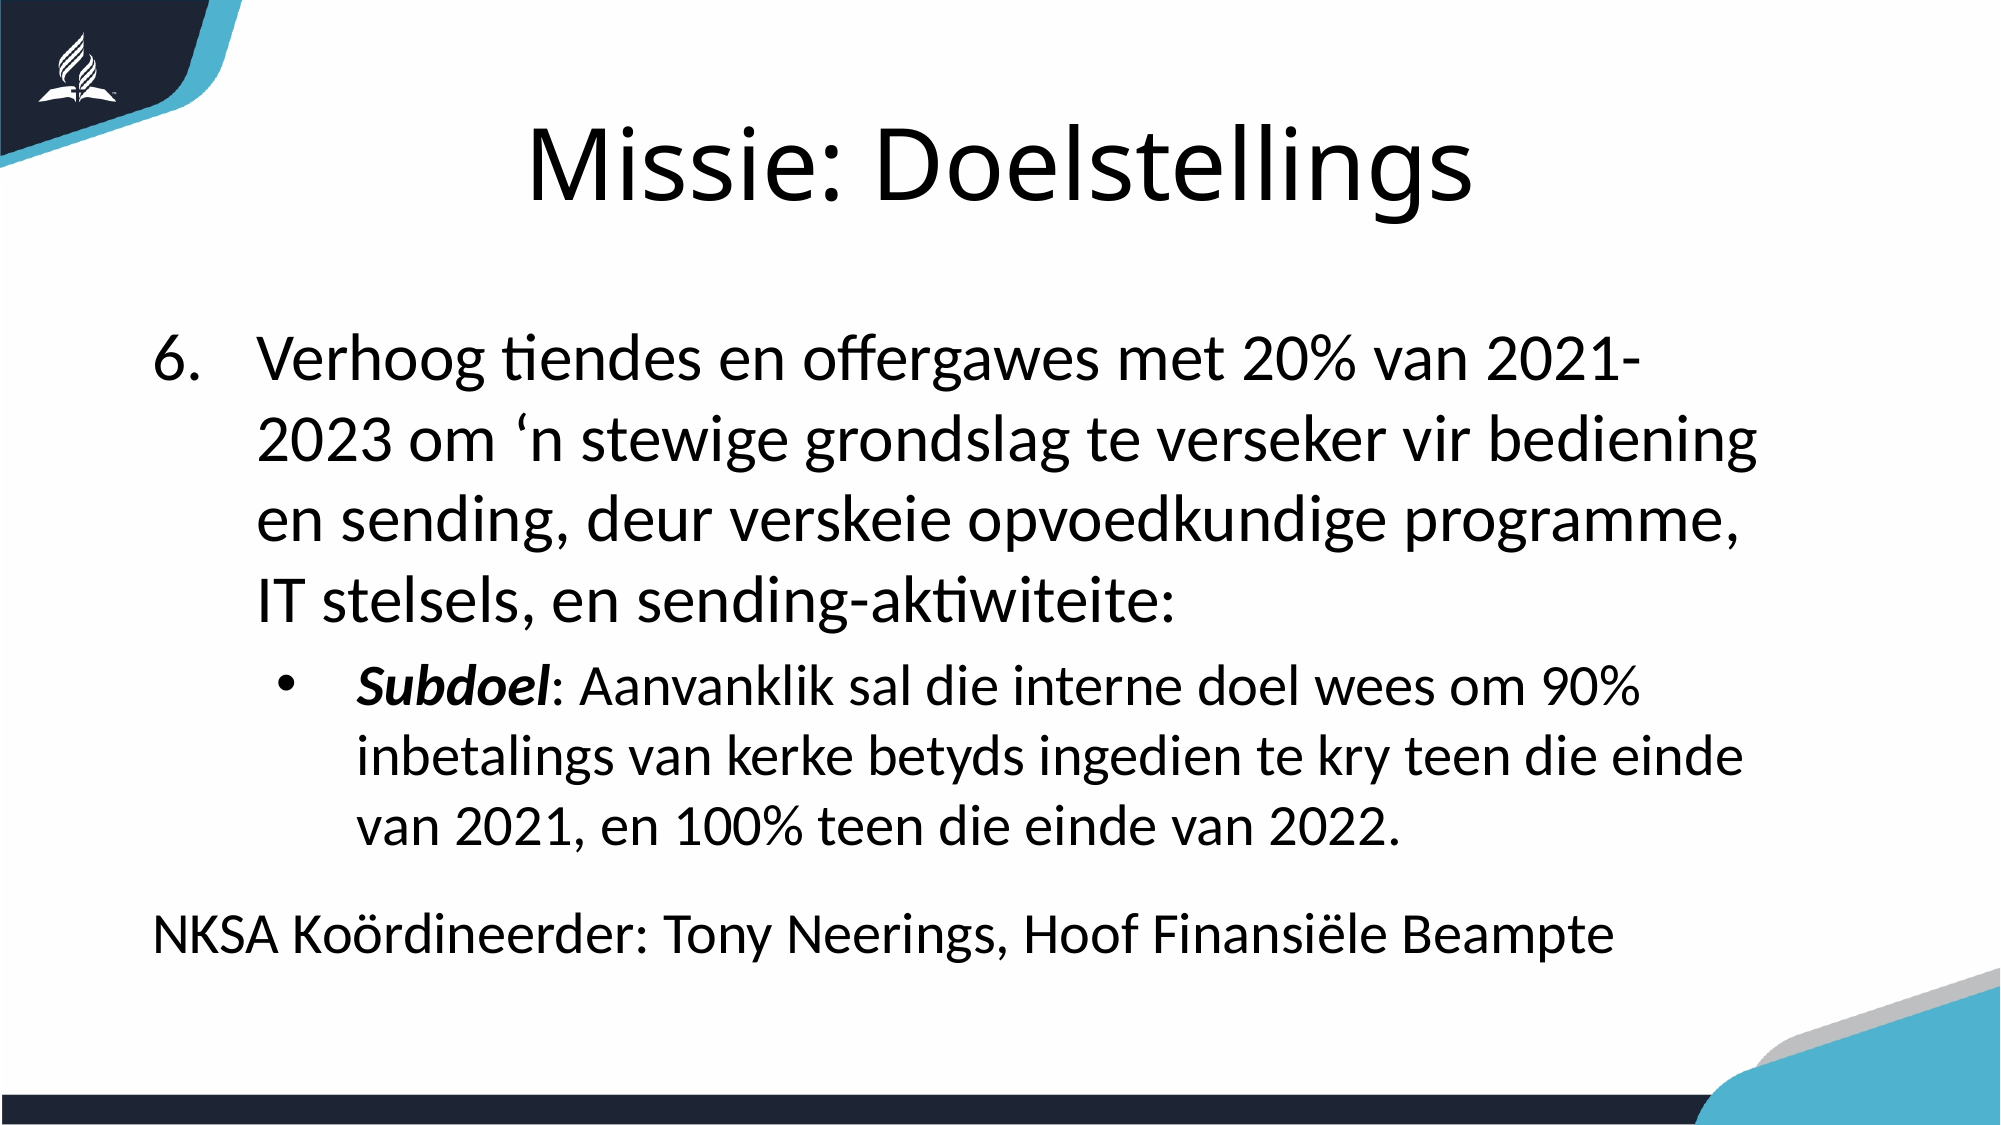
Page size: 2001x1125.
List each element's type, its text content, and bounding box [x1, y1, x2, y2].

picture [0, 0, 2001, 1125]
title Missie: Doelstellings [137, 59, 1863, 278]
list Verhoog tiendes en offergawes met 20% van 2021- 2023 om ‘n stewige grondslag te verseker vir bediening en sending, deur verskeie opvoedkundige programme, IT stelsels, en sending-aktiwiteite: Subdoel: Aanvanklik sal die interne doel wees om 90% inbetalings van kerke betyds ingedien te kry teen die einde van 2021, en 100% teen die einde van 2022. NKSA Koördineerder: Tony Neerings, Hoof Finansiële Beampte [137, 305, 1820, 1111]
